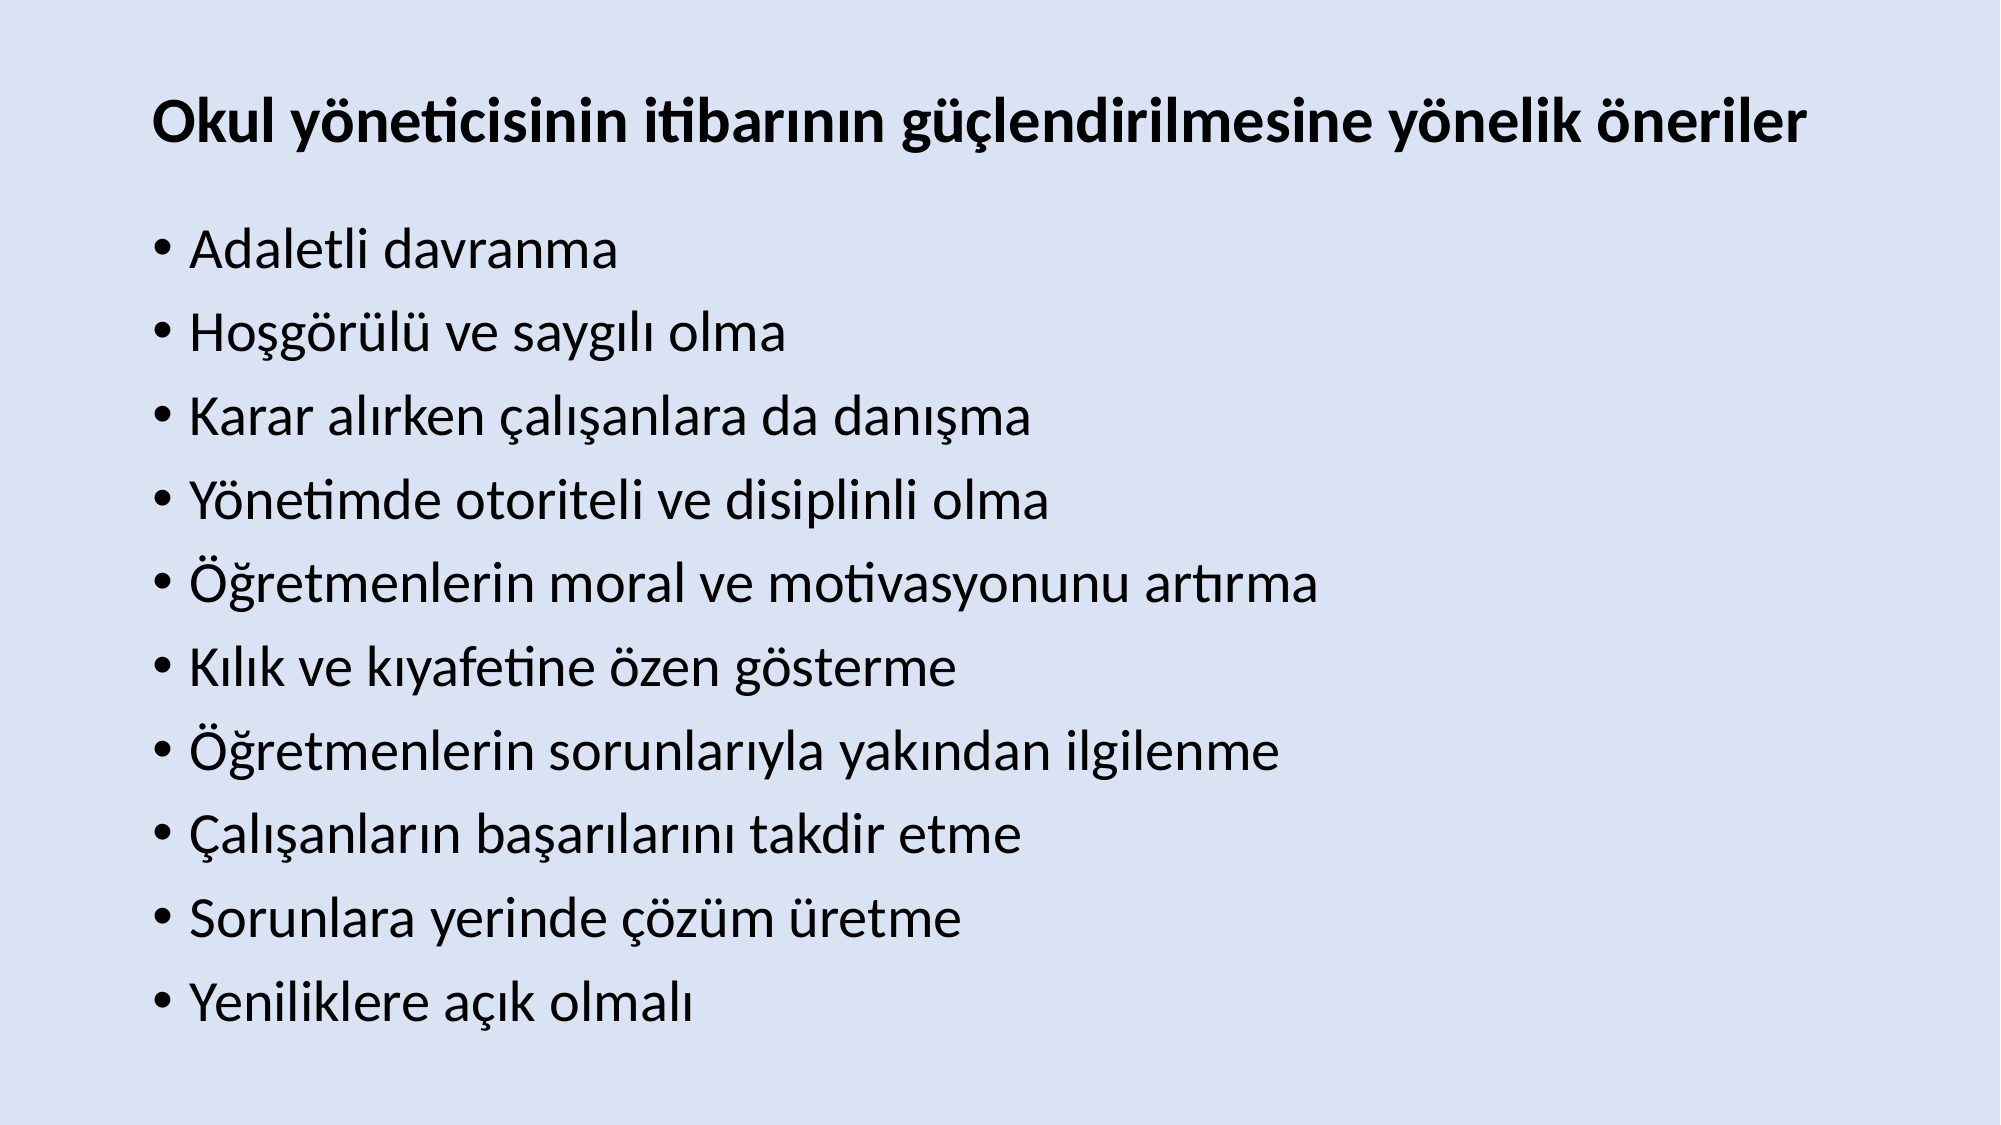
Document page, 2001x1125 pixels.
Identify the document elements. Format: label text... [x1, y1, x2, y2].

title Okul yöneticisinin itibarının güçlendirilmesine yönelik öneriler [137, 59, 1940, 278]
list Adaletli davranma Hoşgörülü ve saygılı olma Karar alırken çalışanlara da danışma Yönetimde otoriteli ve disiplinli olma Öğretmenlerin moral ve motivasyonunu artırma Kılık ve kıyafetine özen gösterme Öğretmenlerin sorunlarıyla yakından ilgilenme Çalışanların başarılarını takdir etme Sorunlara yerinde çözüm üretme Yeniliklere açık olmalı [137, 210, 1863, 1066]
